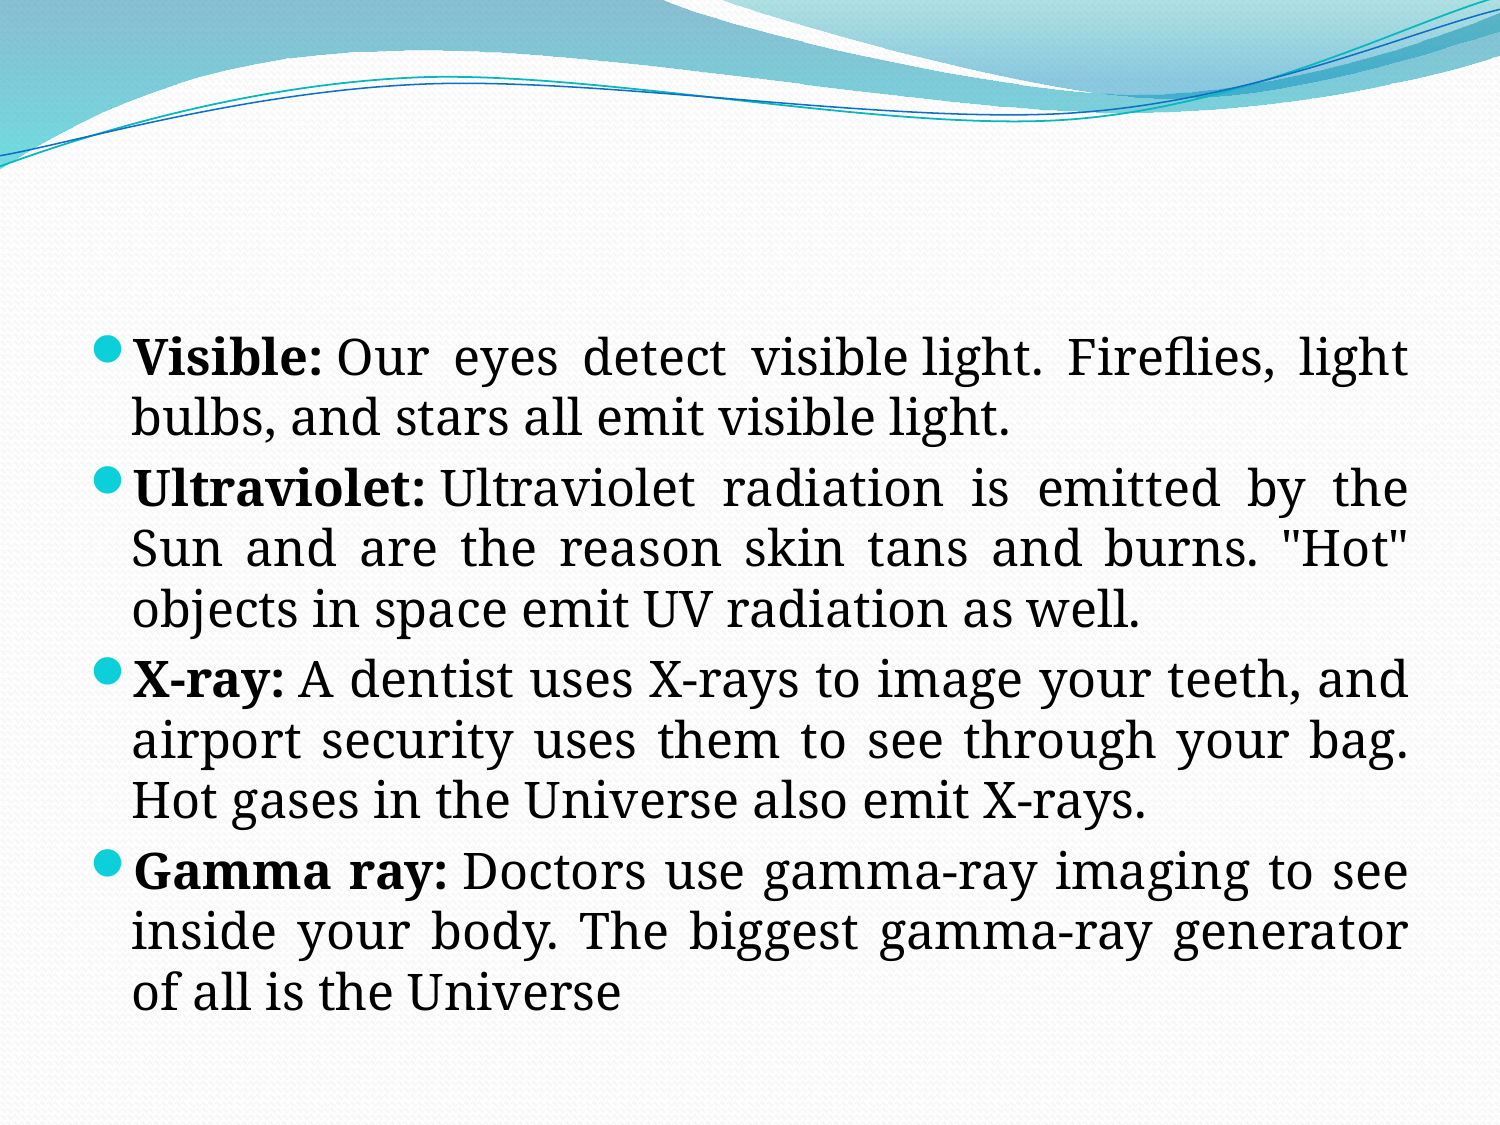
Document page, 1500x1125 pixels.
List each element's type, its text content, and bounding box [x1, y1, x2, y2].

list Visible: Our eyes detect visible light. Fireflies, light bulbs, and stars all emit visible light. Ultraviolet: Ultraviolet radiation is emitted by the Sun and are the reason skin tans and burns. "Hot" objects in space emit UV radiation as well. X-ray: A dentist uses X-rays to image your teeth, and airport security uses them to see through your bag. Hot gases in the Universe also emit X-rays. Gamma ray: Doctors use gamma-ray imaging to see inside your body. The biggest gamma-ray generator of all is the Universe [75, 317, 1425, 1038]
